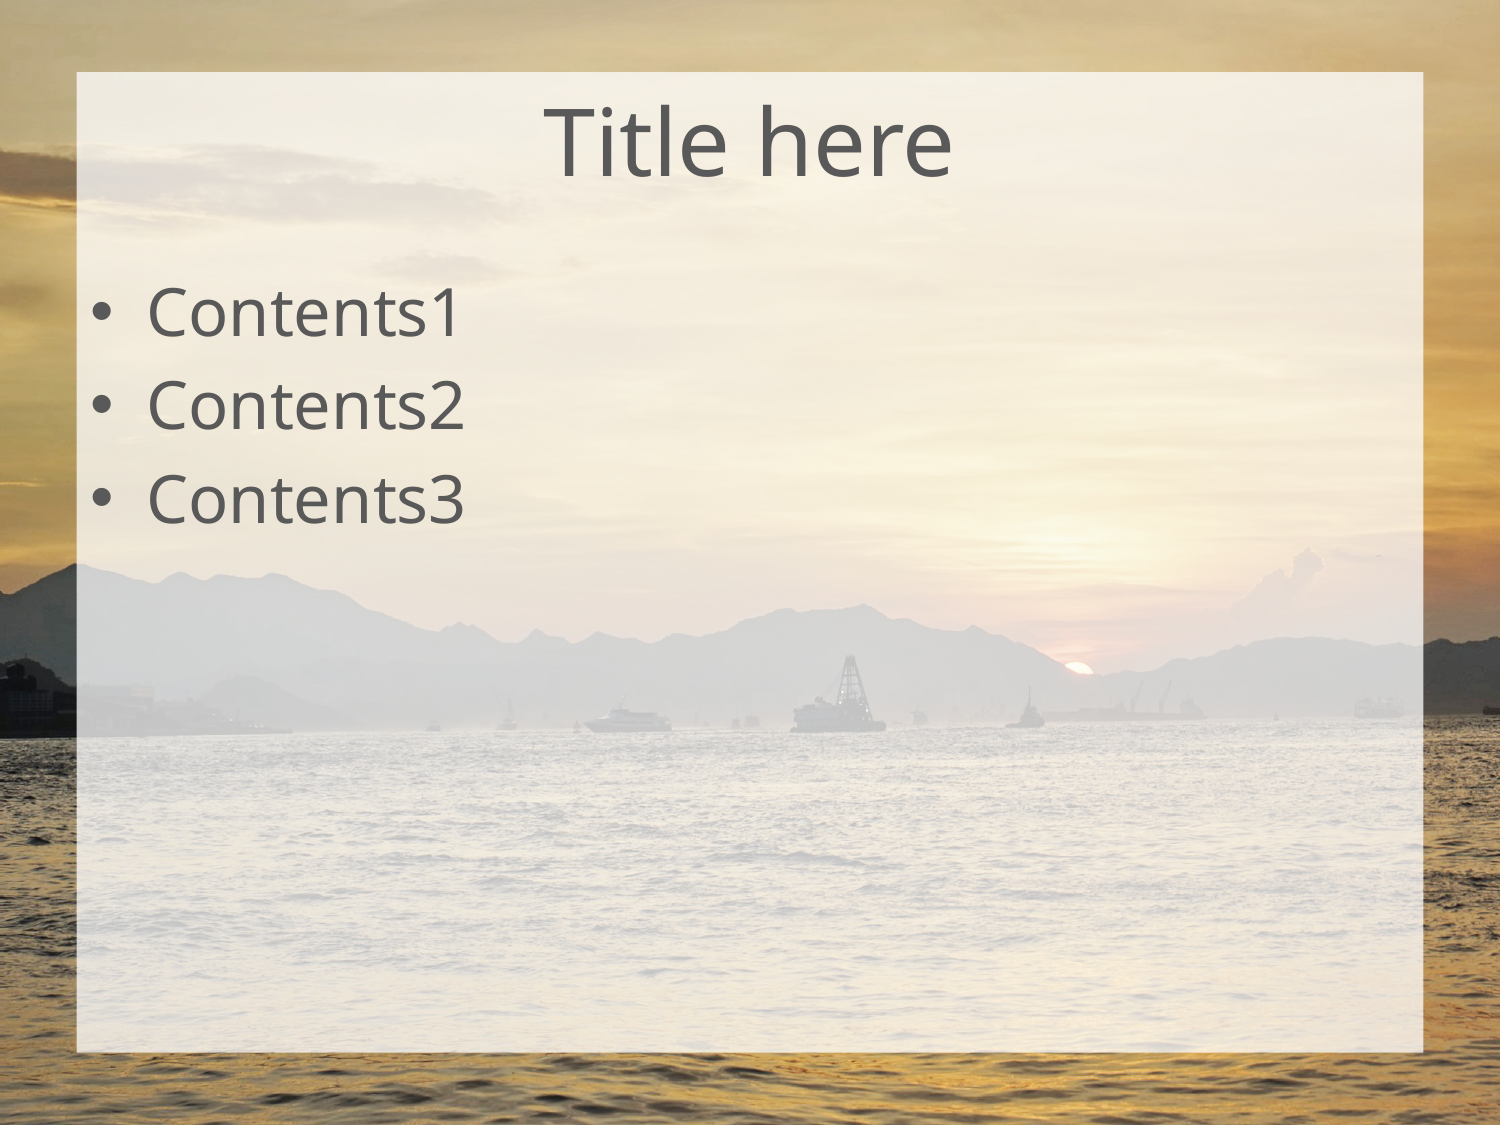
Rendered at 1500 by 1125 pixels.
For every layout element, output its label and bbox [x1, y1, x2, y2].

text_box [0, 0, 1500, 1125]
